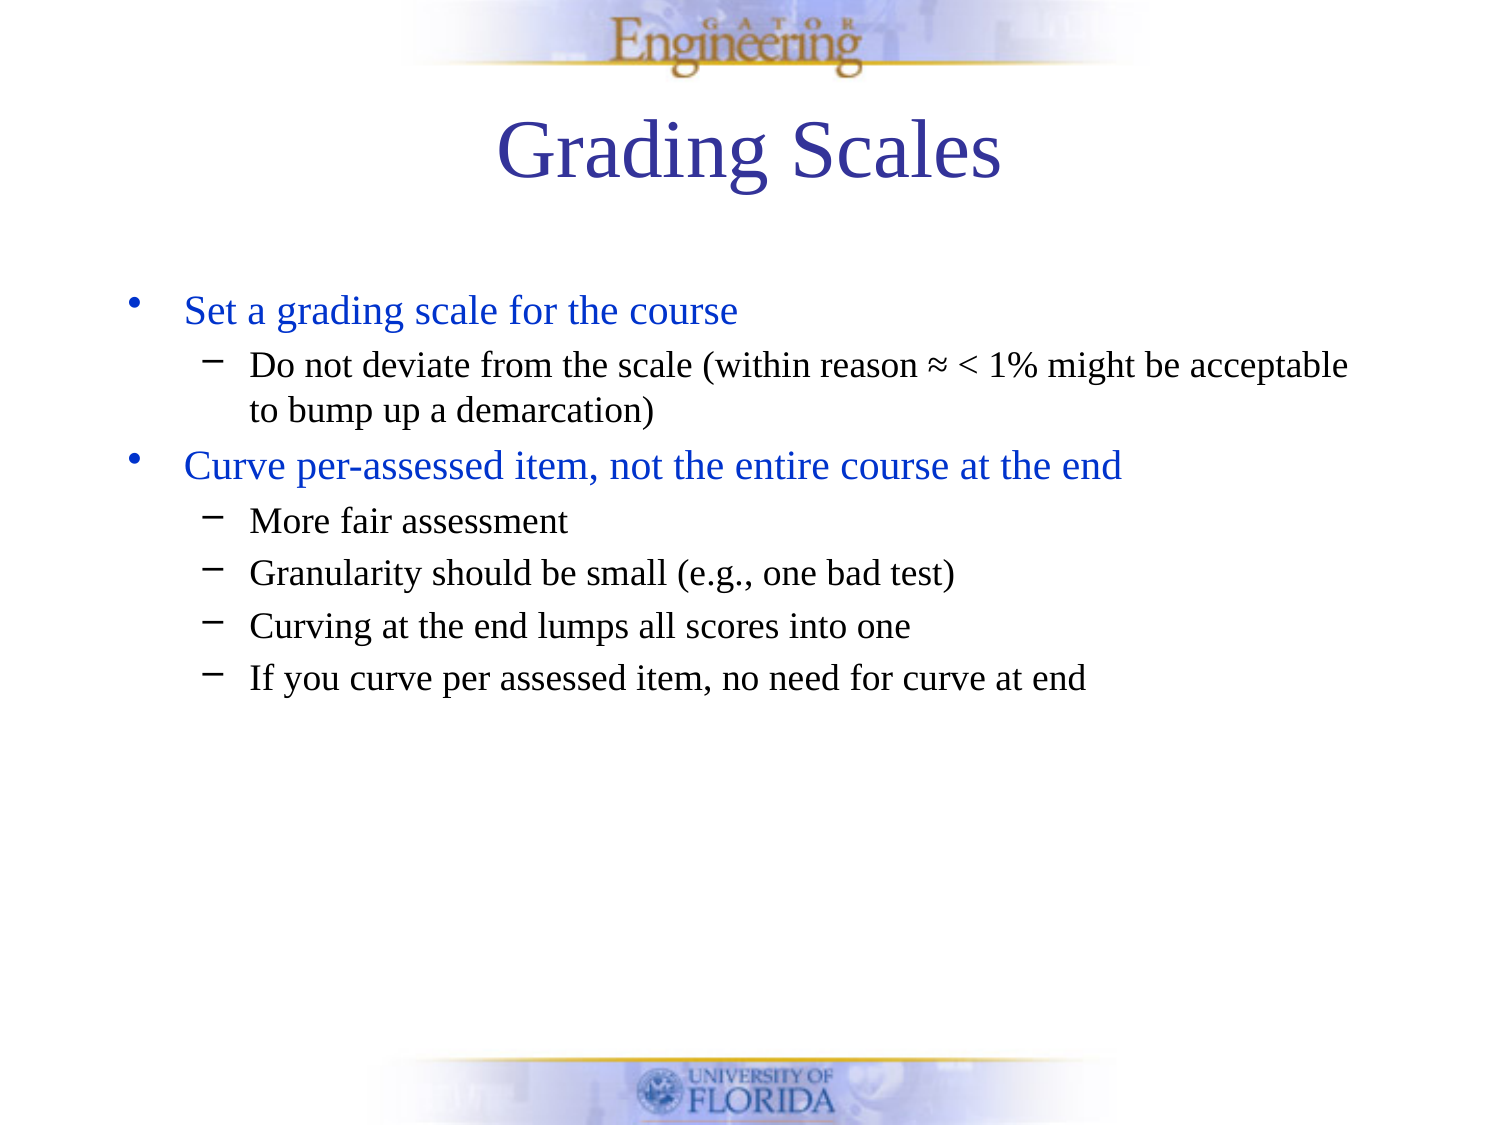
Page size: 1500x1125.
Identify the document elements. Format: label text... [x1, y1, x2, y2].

picture [0, 0, 1500, 1125]
title Grading Scales [112, 49, 1388, 238]
list Set a grading scale for the course Do not deviate from the scale (within reason ≈ < 1% might be acceptable to bump up a demarcation) Curve per-assessed item, not the entire course at the end More fair assessment Granularity should be small (e.g., one bad test) Curving at the end lumps all scores into one If you curve per assessed item, no need for curve at end [112, 274, 1388, 951]
